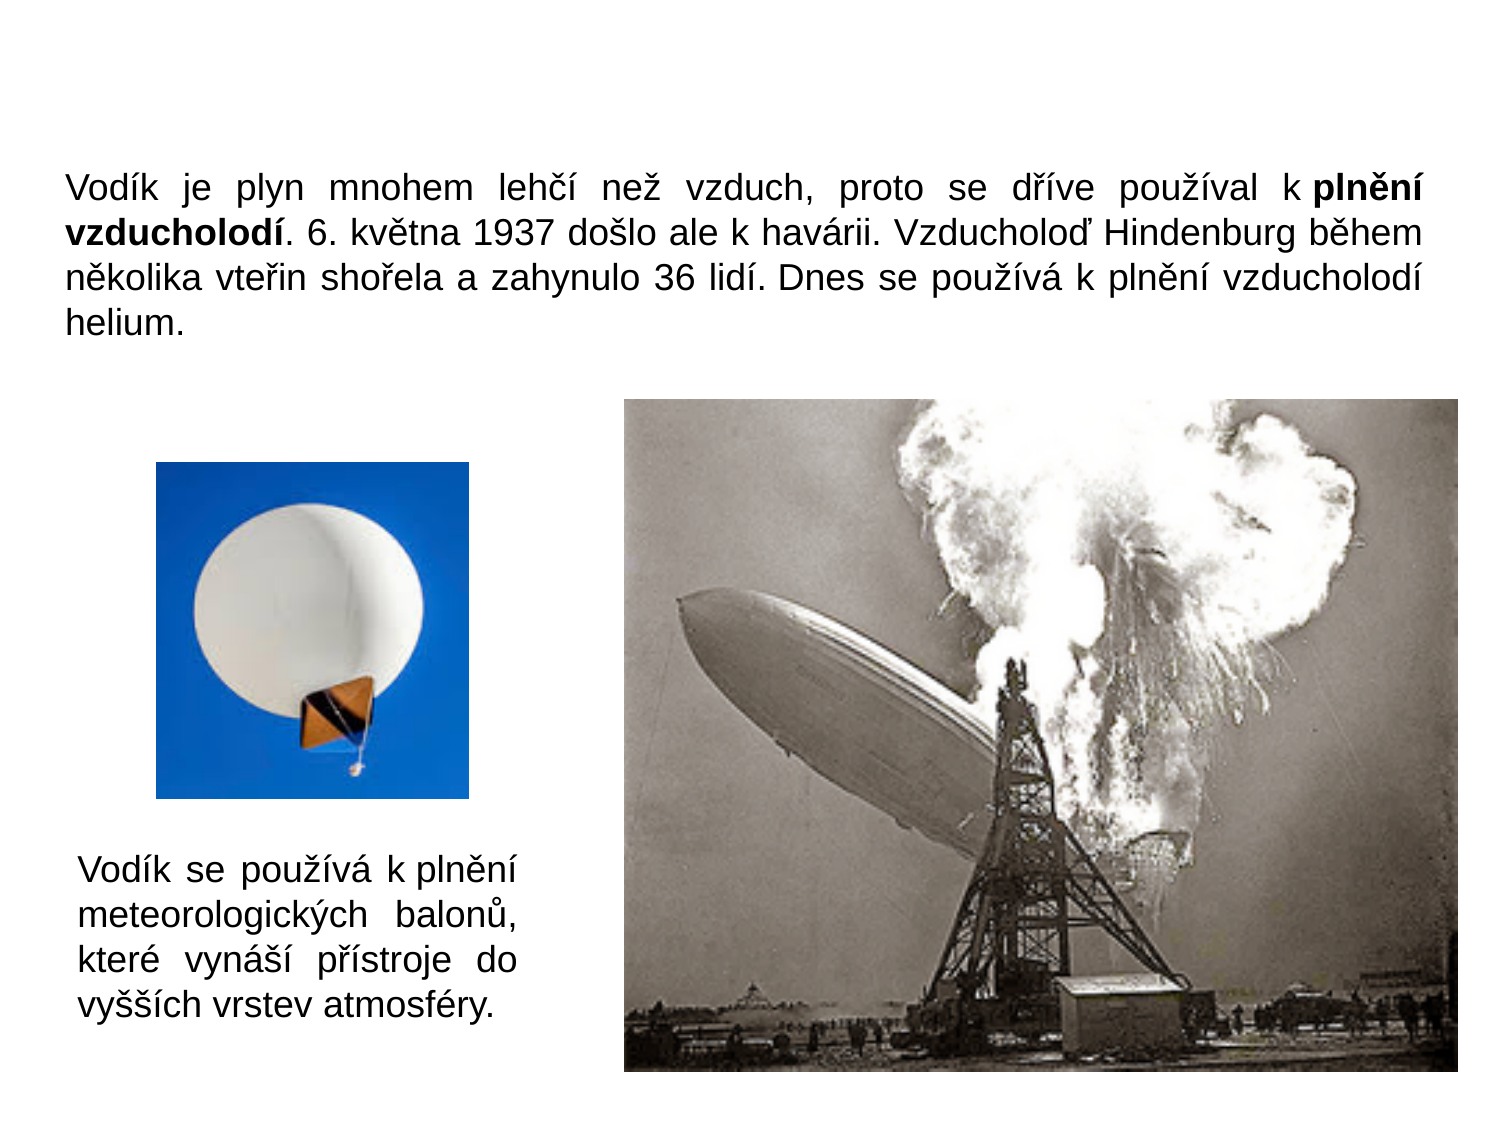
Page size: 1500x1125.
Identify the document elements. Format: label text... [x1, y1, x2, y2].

text_box Vodík se používá k plnění meteorologických balonů, které vynáší přístroje do vyšších vrstev atmosféry. [62, 837, 533, 1033]
picture [624, 399, 1458, 1072]
text_box Vodík je plyn mnohem lehčí než vzduch, proto se dříve používal k plnění vzducholodí. 6. května 1937 došlo ale k havárii. Vzducholoď Hindenburg během několika vteřin shořela a zahynulo 36 lidí. Dnes se používá k plnění vzducholodí helium. [50, 155, 1438, 396]
picture [155, 462, 469, 800]
